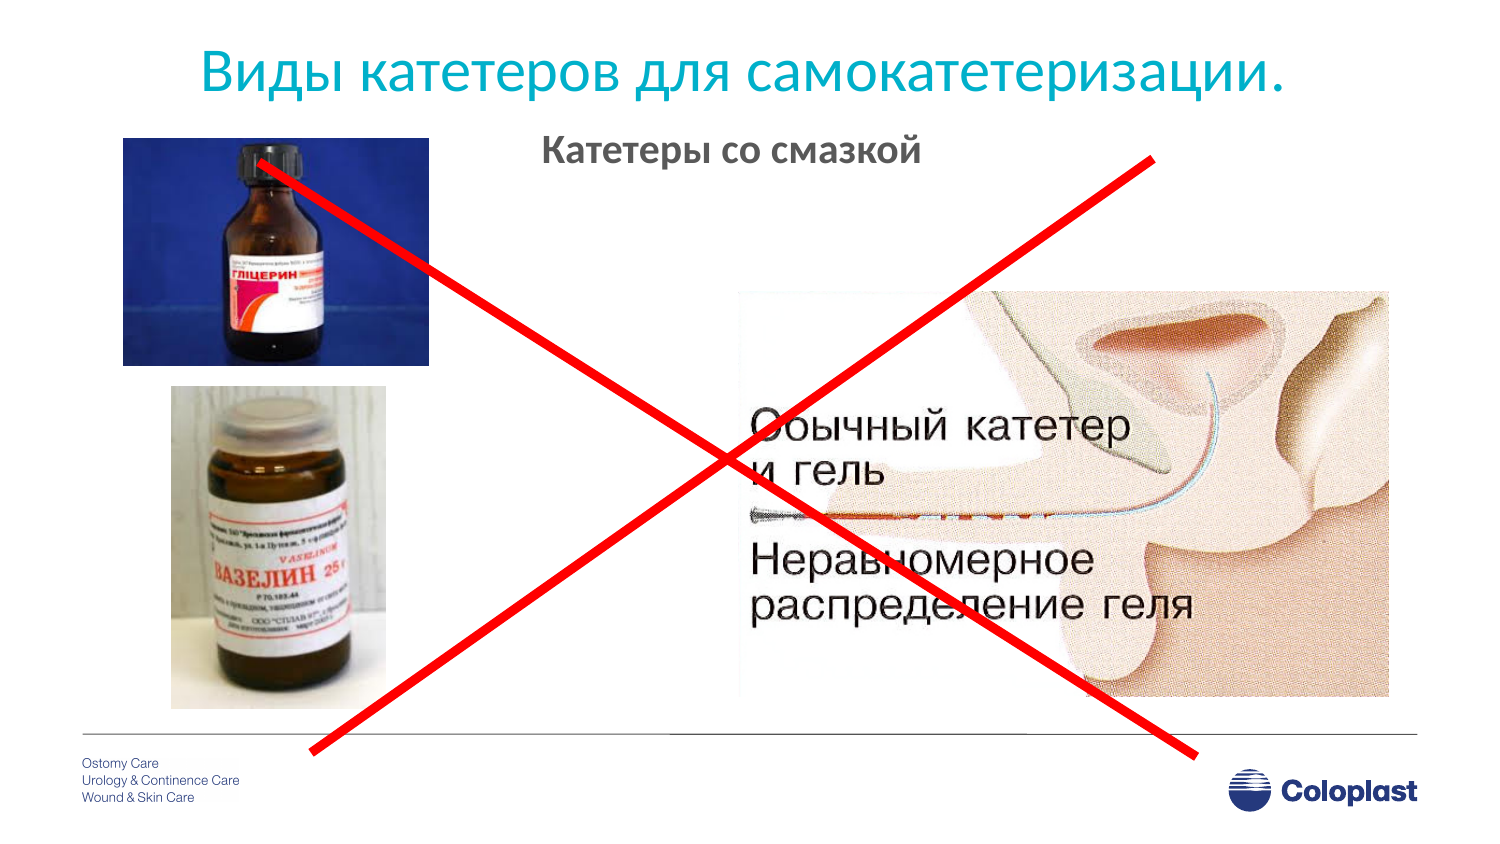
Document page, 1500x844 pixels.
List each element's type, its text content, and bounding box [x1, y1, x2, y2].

picture [123, 138, 429, 366]
list Катетеры со смазкой [225, 124, 1239, 200]
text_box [1155, 161, 1197, 757]
title Виды катетеров для самокатетеризации. [200, 0, 1313, 105]
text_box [310, 158, 1154, 754]
picture [1197, 291, 1390, 697]
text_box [258, 161, 307, 757]
picture [82, 758, 239, 802]
picture [171, 386, 258, 709]
